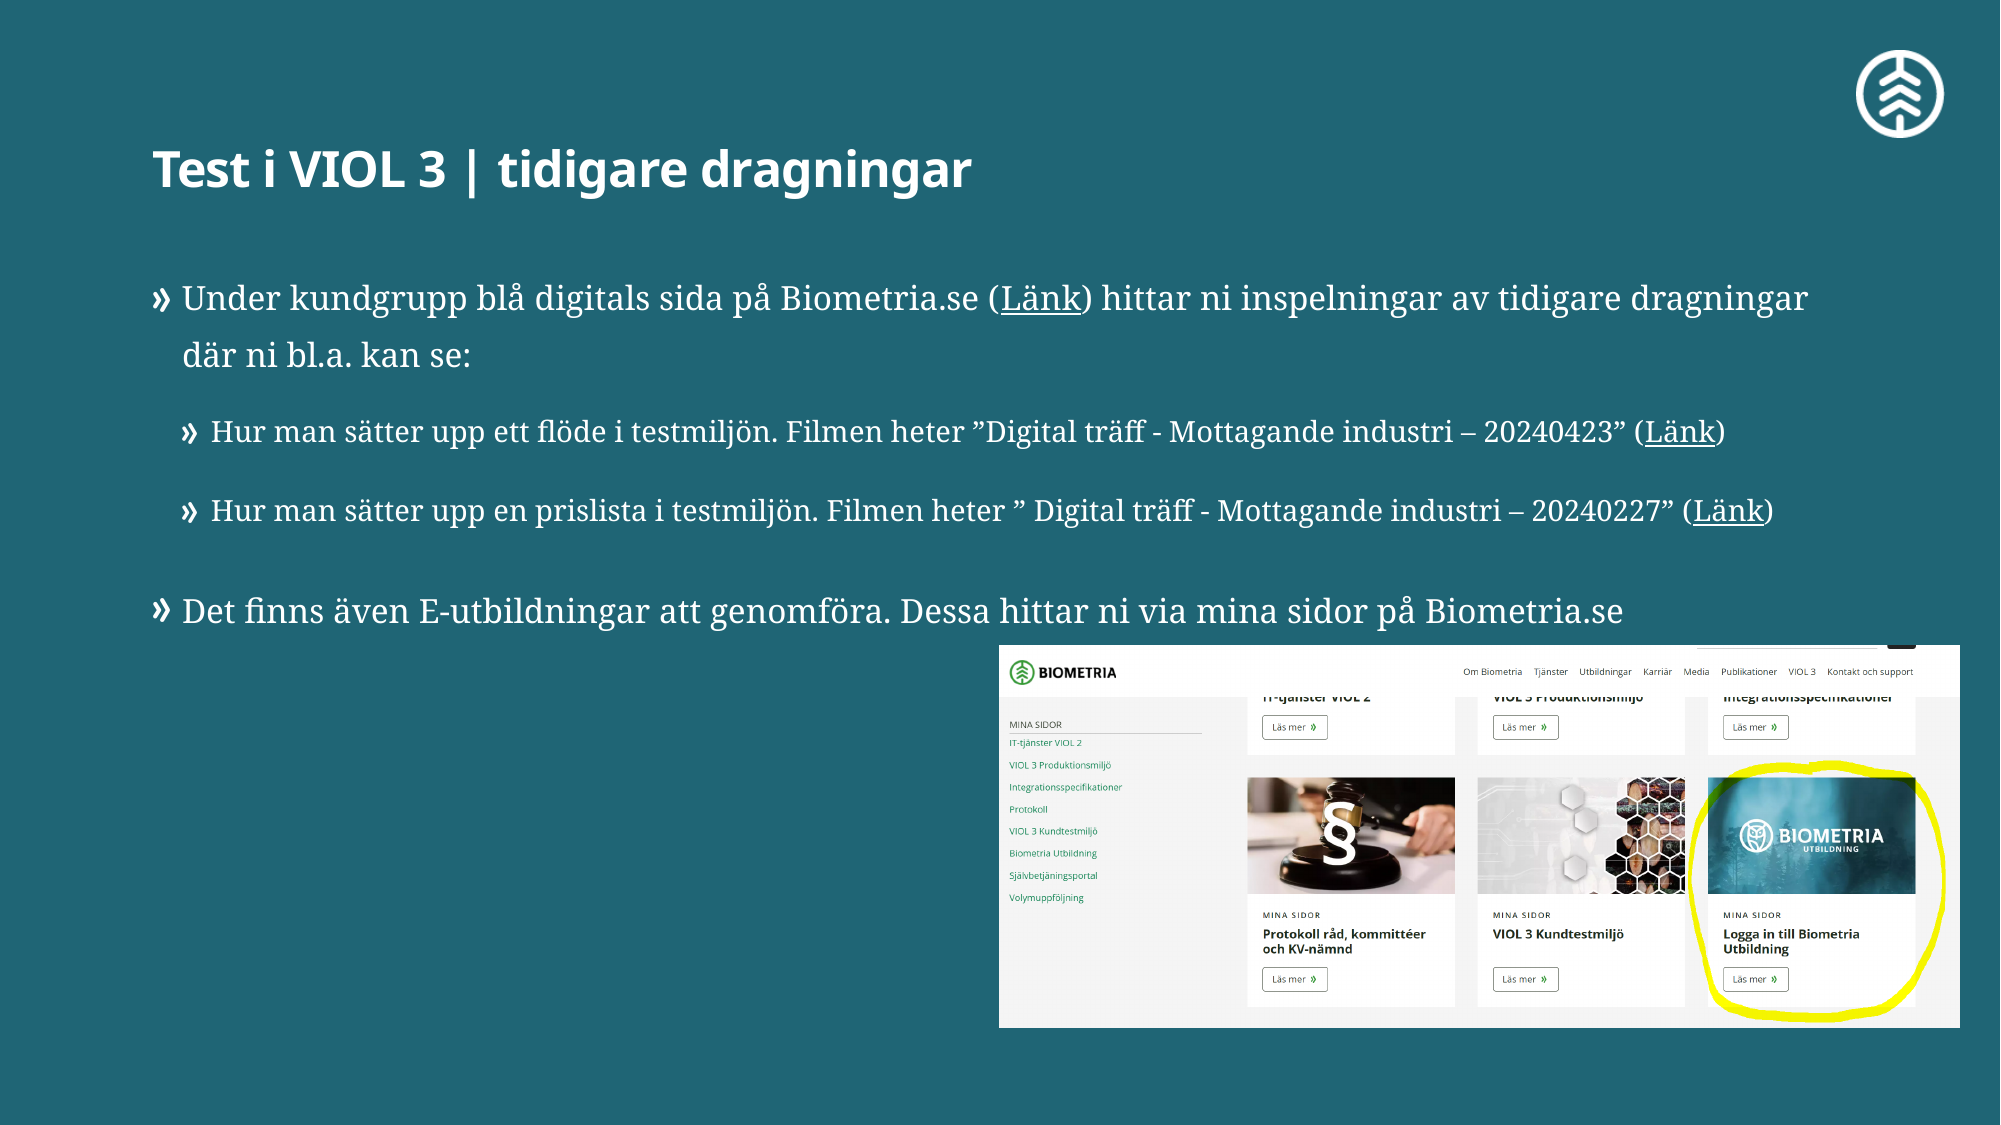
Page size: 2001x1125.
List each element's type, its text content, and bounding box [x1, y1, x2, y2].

picture [153, 598, 170, 622]
picture [1856, 50, 1945, 138]
picture [153, 288, 170, 312]
picture [999, 645, 1960, 1029]
title Test i VIOL 3 | tidigare dragningar [137, 130, 1863, 221]
picture [182, 502, 197, 523]
list Under kundgrupp blå digitals sida på Biometria.se (Länk) hittar ni inspelningar av tidigare dragningar där ni bl.a. kan se: Hur man sätter upp ett flöde i testmiljön. Filmen heter ”Digital träff - Mottagande industri – 20240423” (Länk) Hur man sätter upp en prislista i testmiljön. Filmen heter ” Digital träff - Mottagande industri – 20240227” (Länk) Det finns även E-utbildningar att genomföra. Dessa hittar ni via mina sidor på Biometria.se [137, 256, 1874, 965]
picture [182, 423, 197, 444]
